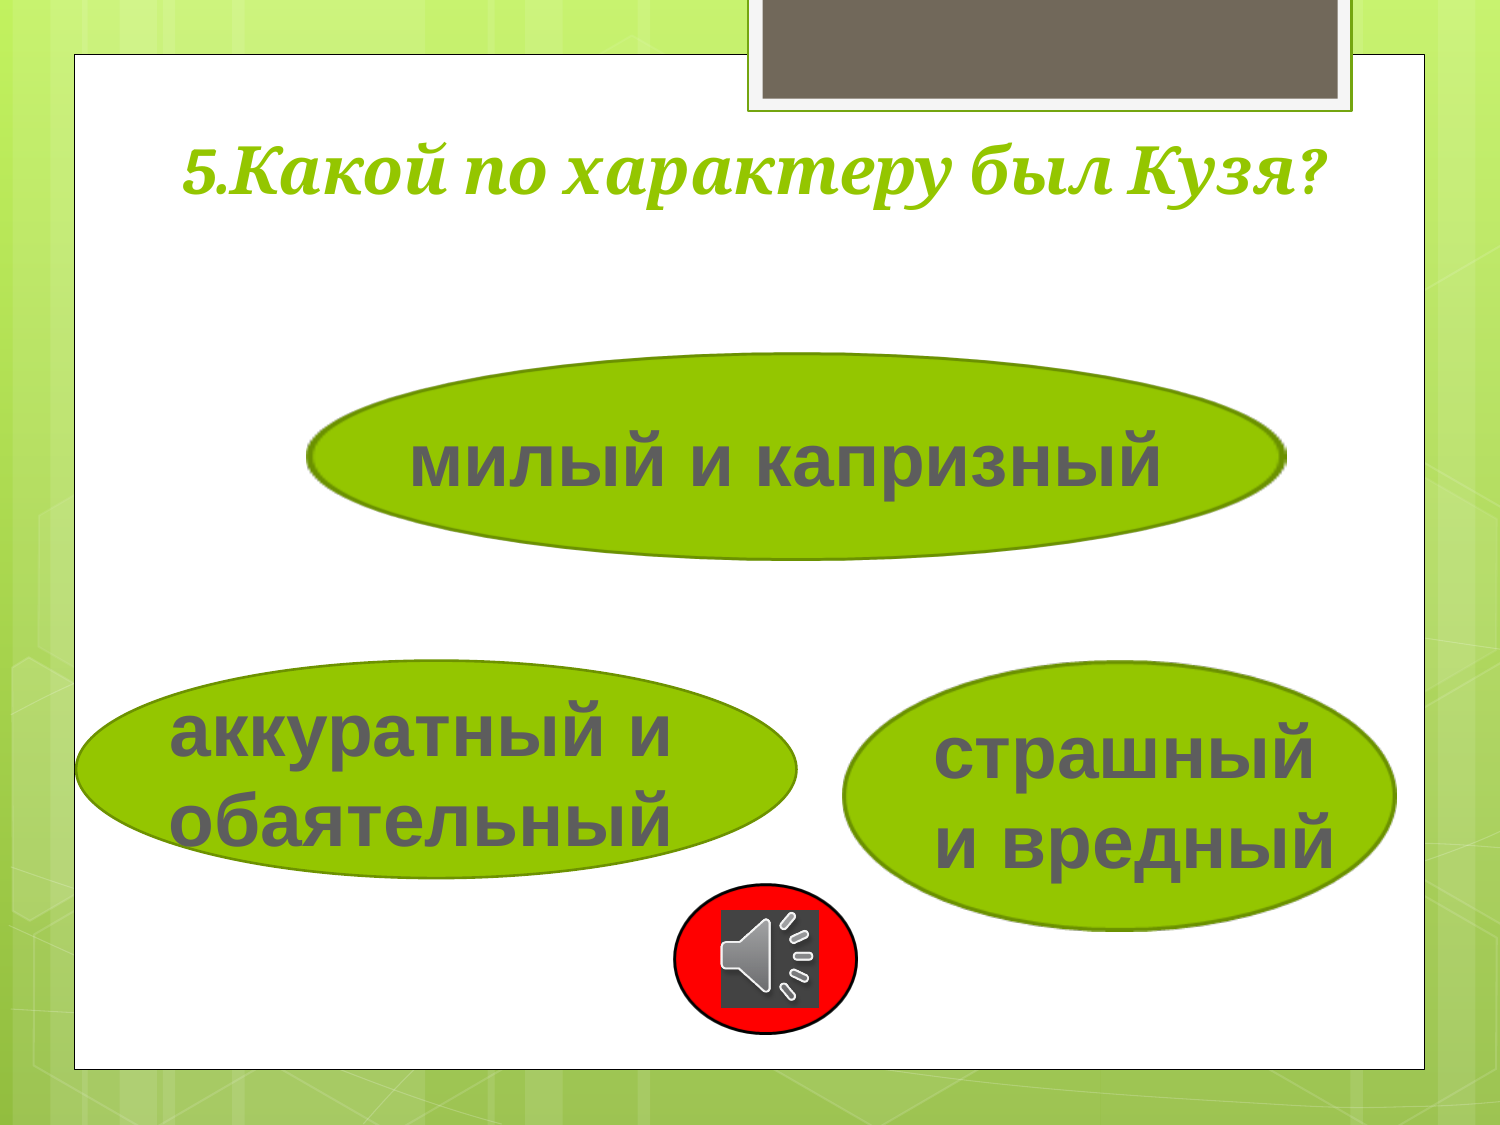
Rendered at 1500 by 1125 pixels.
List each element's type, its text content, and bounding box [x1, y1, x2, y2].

picture [306, 352, 1287, 561]
picture [673, 660, 1397, 1035]
text_box аккуратный и обаятельный [107, 673, 736, 869]
text_box [282, 869, 590, 880]
text_box [736, 707, 798, 832]
text_box [260, 659, 612, 673]
title 5.Какой по характеру был Кузя? [46, 54, 1463, 219]
text_box [74, 723, 107, 815]
